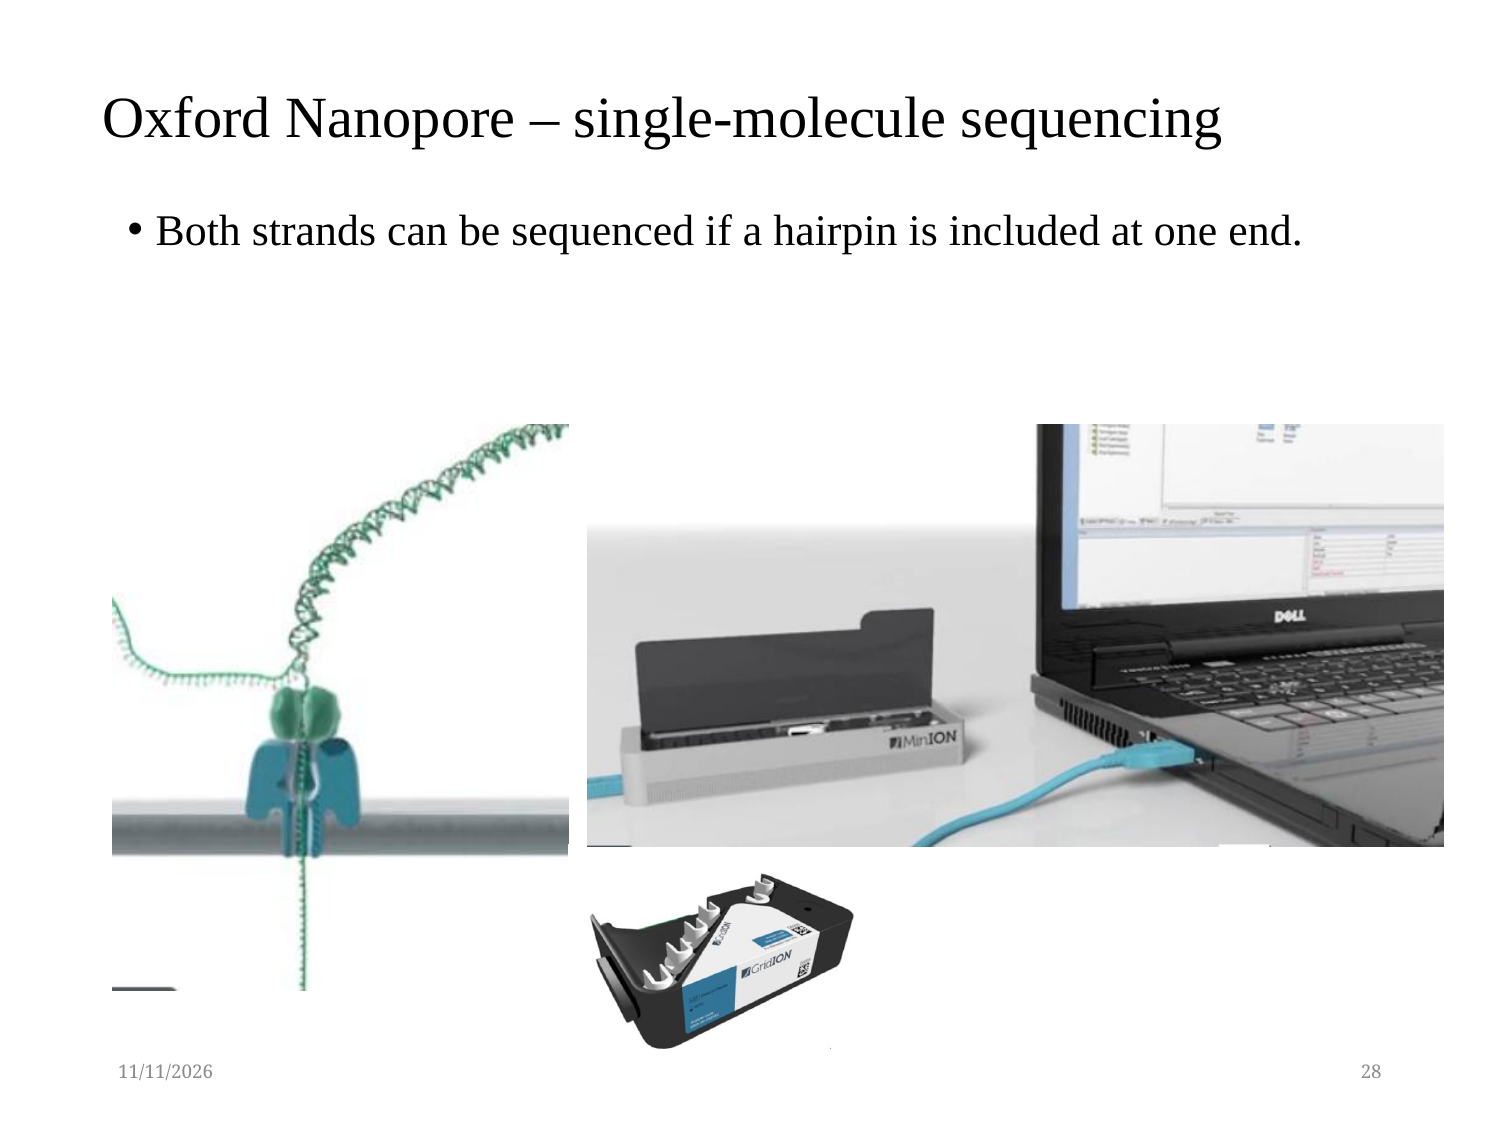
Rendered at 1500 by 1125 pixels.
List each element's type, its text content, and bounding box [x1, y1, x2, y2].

picture [111, 424, 1444, 1049]
title Oxford Nanopore – single-molecule sequencing [87, 62, 1240, 175]
slide_number 28 [1059, 1042, 1397, 1103]
list Both strands can be sequenced if a hairpin is included at one end. [112, 200, 1343, 430]
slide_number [103, 1042, 441, 1103]
